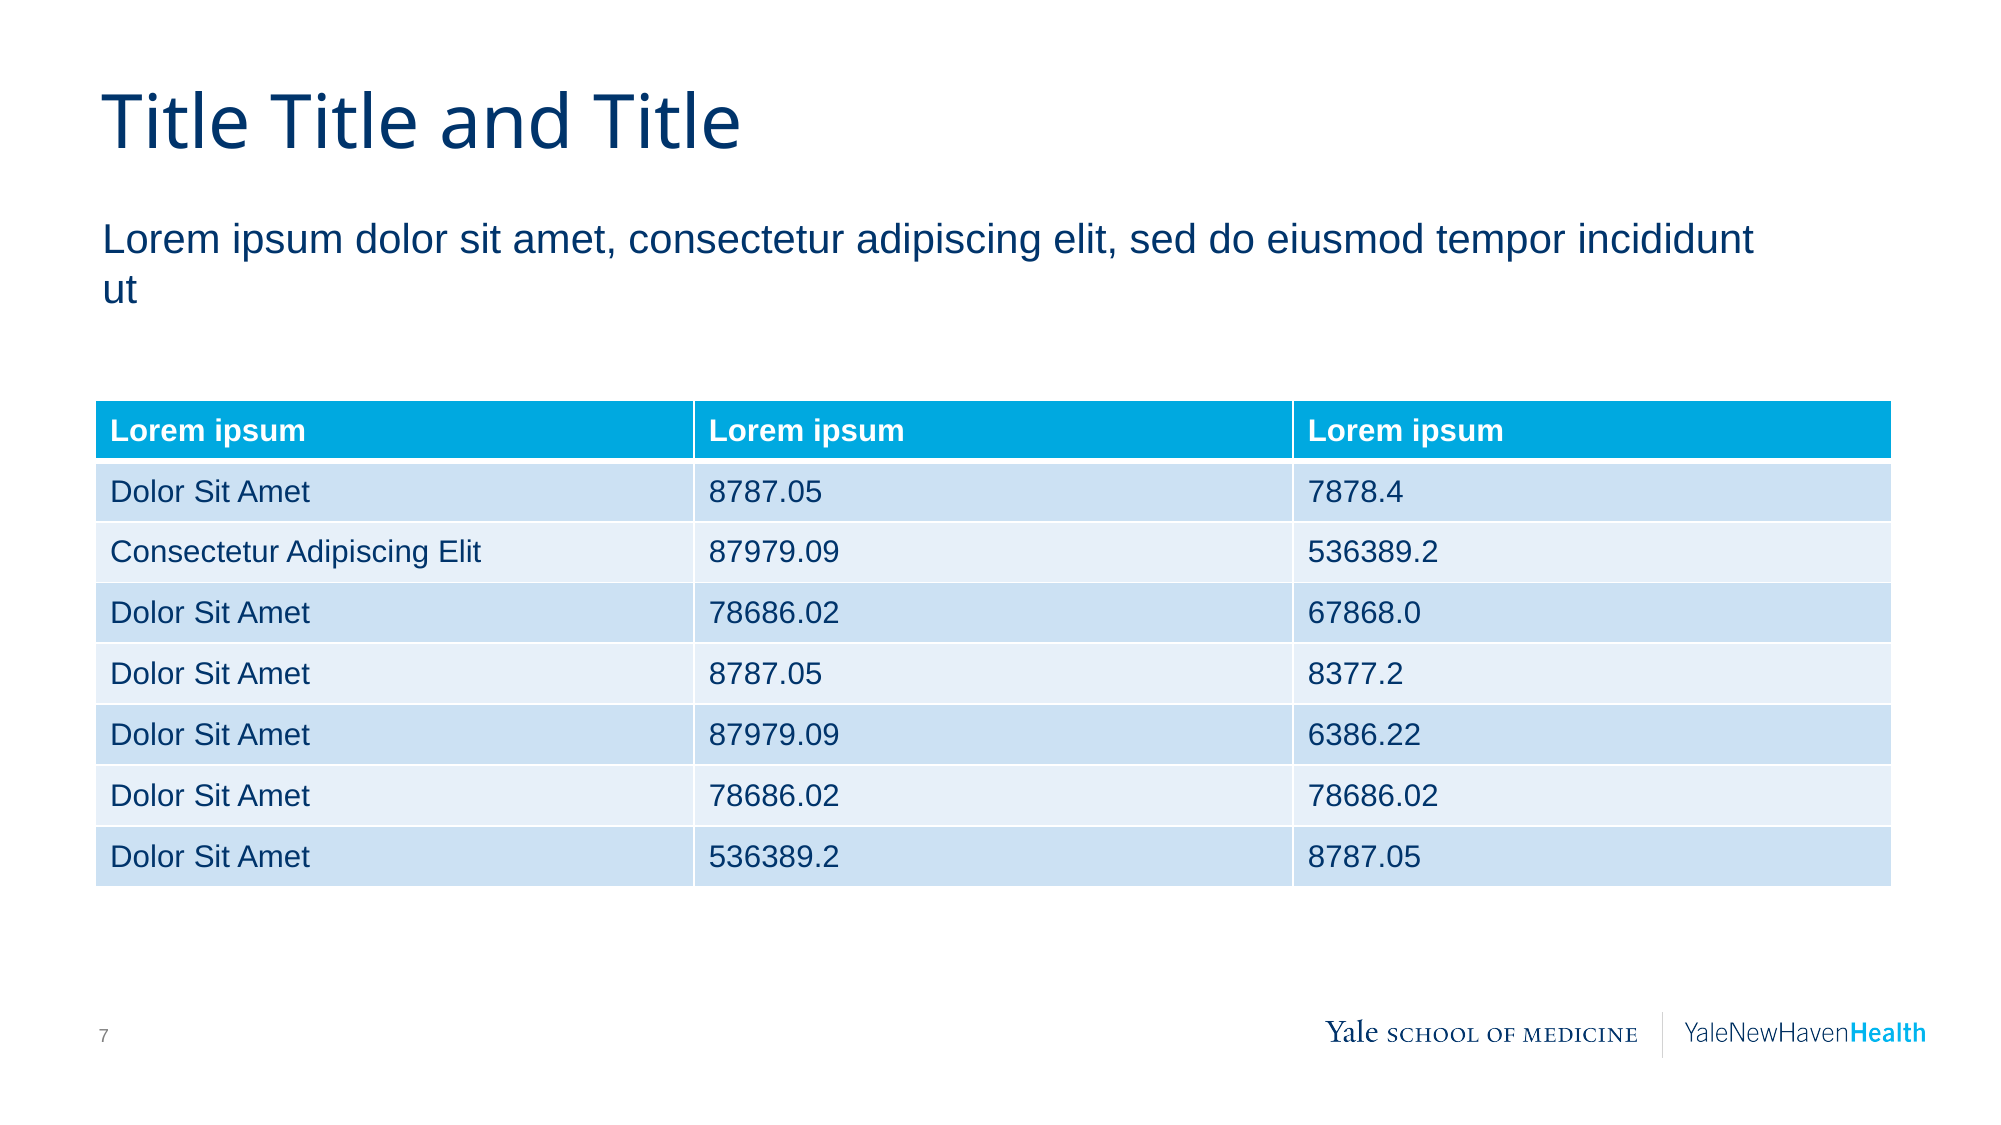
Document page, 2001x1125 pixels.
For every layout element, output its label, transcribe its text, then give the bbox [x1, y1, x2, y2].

table_cell 536389.2 [695, 827, 1292, 886]
table_header Lorem ipsum [1294, 401, 1891, 458]
table_cell Dolor Sit Amet [96, 827, 693, 886]
table_cell 78686.02 [695, 583, 1292, 642]
table_cell 8787.05 [1294, 827, 1891, 886]
table_header Lorem ipsum [96, 401, 693, 458]
table_cell Dolor Sit Amet [96, 464, 693, 521]
table_cell Dolor Sit Amet [96, 705, 693, 764]
table_cell 78686.02 [695, 766, 1292, 825]
table_cell 8377.2 [1294, 644, 1891, 703]
table_cell 6386.22 [1294, 705, 1891, 764]
table_cell 67868.0 [1294, 583, 1891, 642]
table_cell Dolor Sit Amet [96, 644, 693, 703]
table_cell 87979.09 [695, 523, 1292, 582]
table_cell Dolor Sit Amet [96, 766, 693, 825]
title Title Title and Title [101, 76, 1890, 160]
table_cell 8787.05 [695, 464, 1292, 521]
table_cell 7878.4 [1294, 464, 1891, 521]
table_cell 8787.05 [695, 644, 1292, 703]
picture [1325, 1012, 1925, 1058]
table_cell 78686.02 [1294, 766, 1891, 825]
table_cell Consectetur Adipiscing Elit [96, 523, 693, 582]
table_cell 87979.09 [695, 705, 1292, 764]
text_box Lorem ipsum dolor sit amet, consectetur adipiscing elit, sed do eiusmod tempor incididunt ut [87, 204, 1799, 369]
table_header Lorem ipsum [695, 401, 1292, 458]
table_cell 536389.2 [1294, 523, 1891, 582]
table_cell Dolor Sit Amet [96, 583, 693, 642]
slide_number 7 [98, 1017, 549, 1053]
